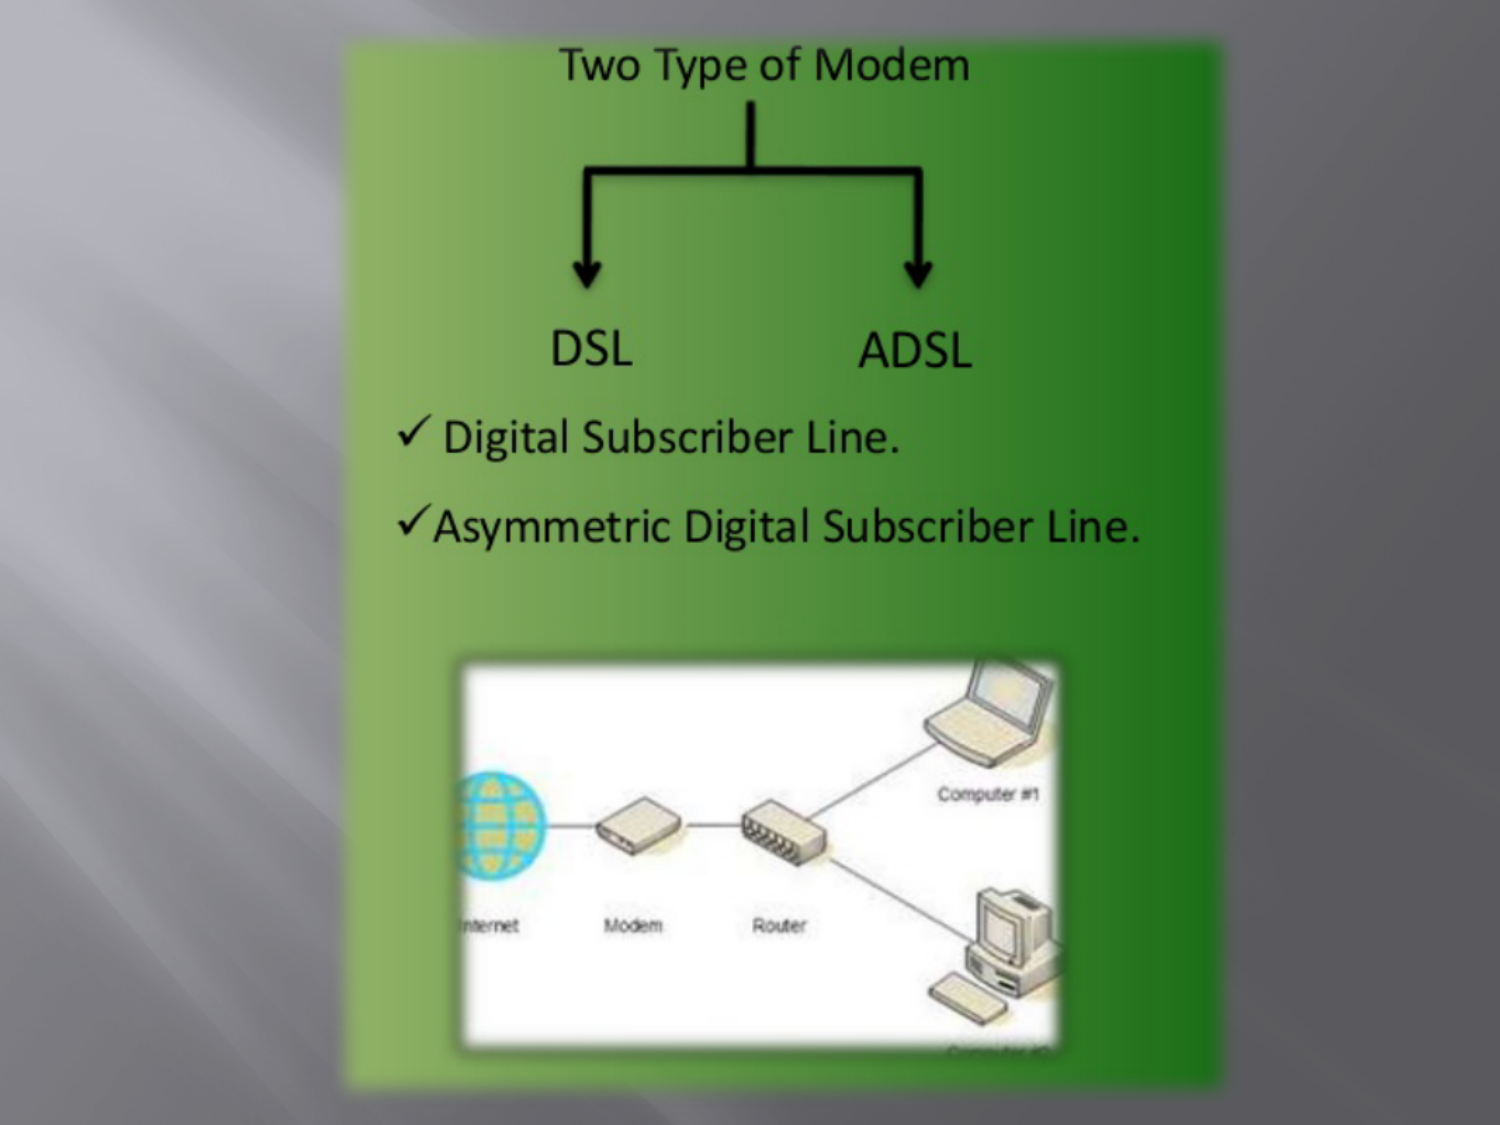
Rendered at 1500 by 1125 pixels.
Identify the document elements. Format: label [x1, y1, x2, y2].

picture [328, 24, 1241, 1107]
